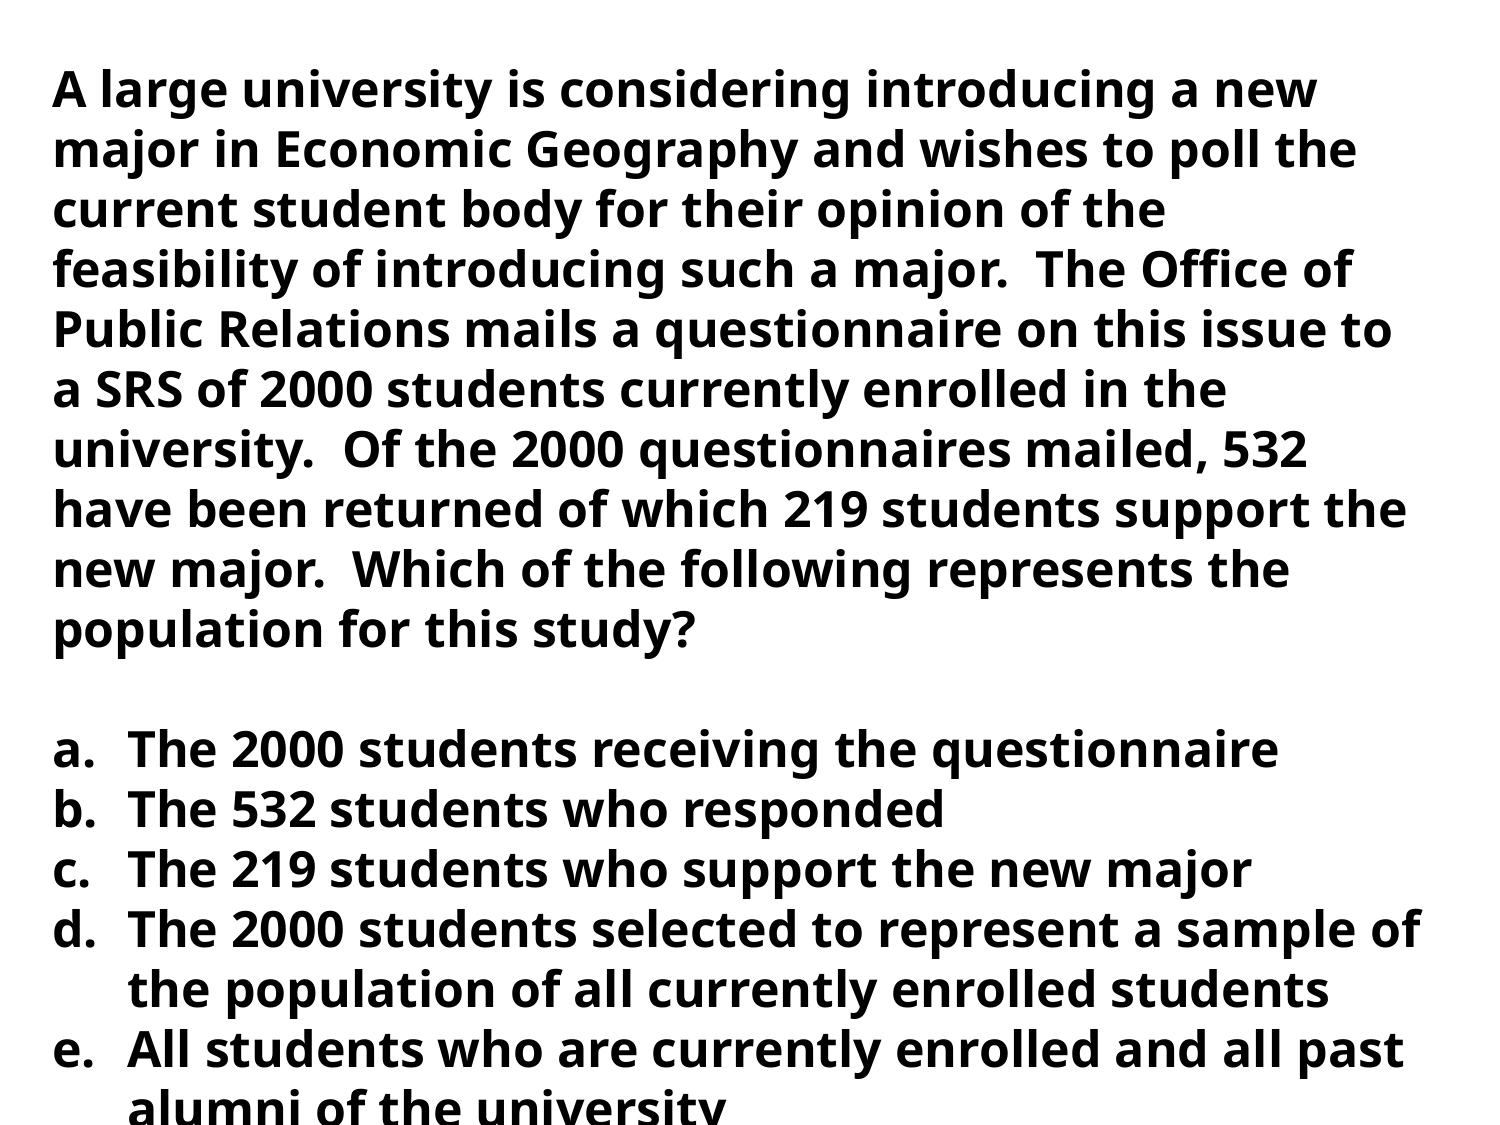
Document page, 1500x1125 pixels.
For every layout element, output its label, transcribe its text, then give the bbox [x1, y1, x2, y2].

text_box A large university is considering introducing a new major in Economic Geography and wishes to poll the current student body for their opinion of the feasibility of introducing such a major. The Office of Public Relations mails a questionnaire on this issue to a SRS of 2000 students currently enrolled in the university. Of the 2000 questionnaires mailed, 532 have been returned of which 219 students support the new major. Which of the following represents the population for this study? The 2000 students receiving the questionnaire The 532 students who responded The 219 students who support the new major The 2000 students selected to represent a sample of the population of all currently enrolled students All students who are currently enrolled and all past alumni of the university [37, 49, 1438, 1125]
